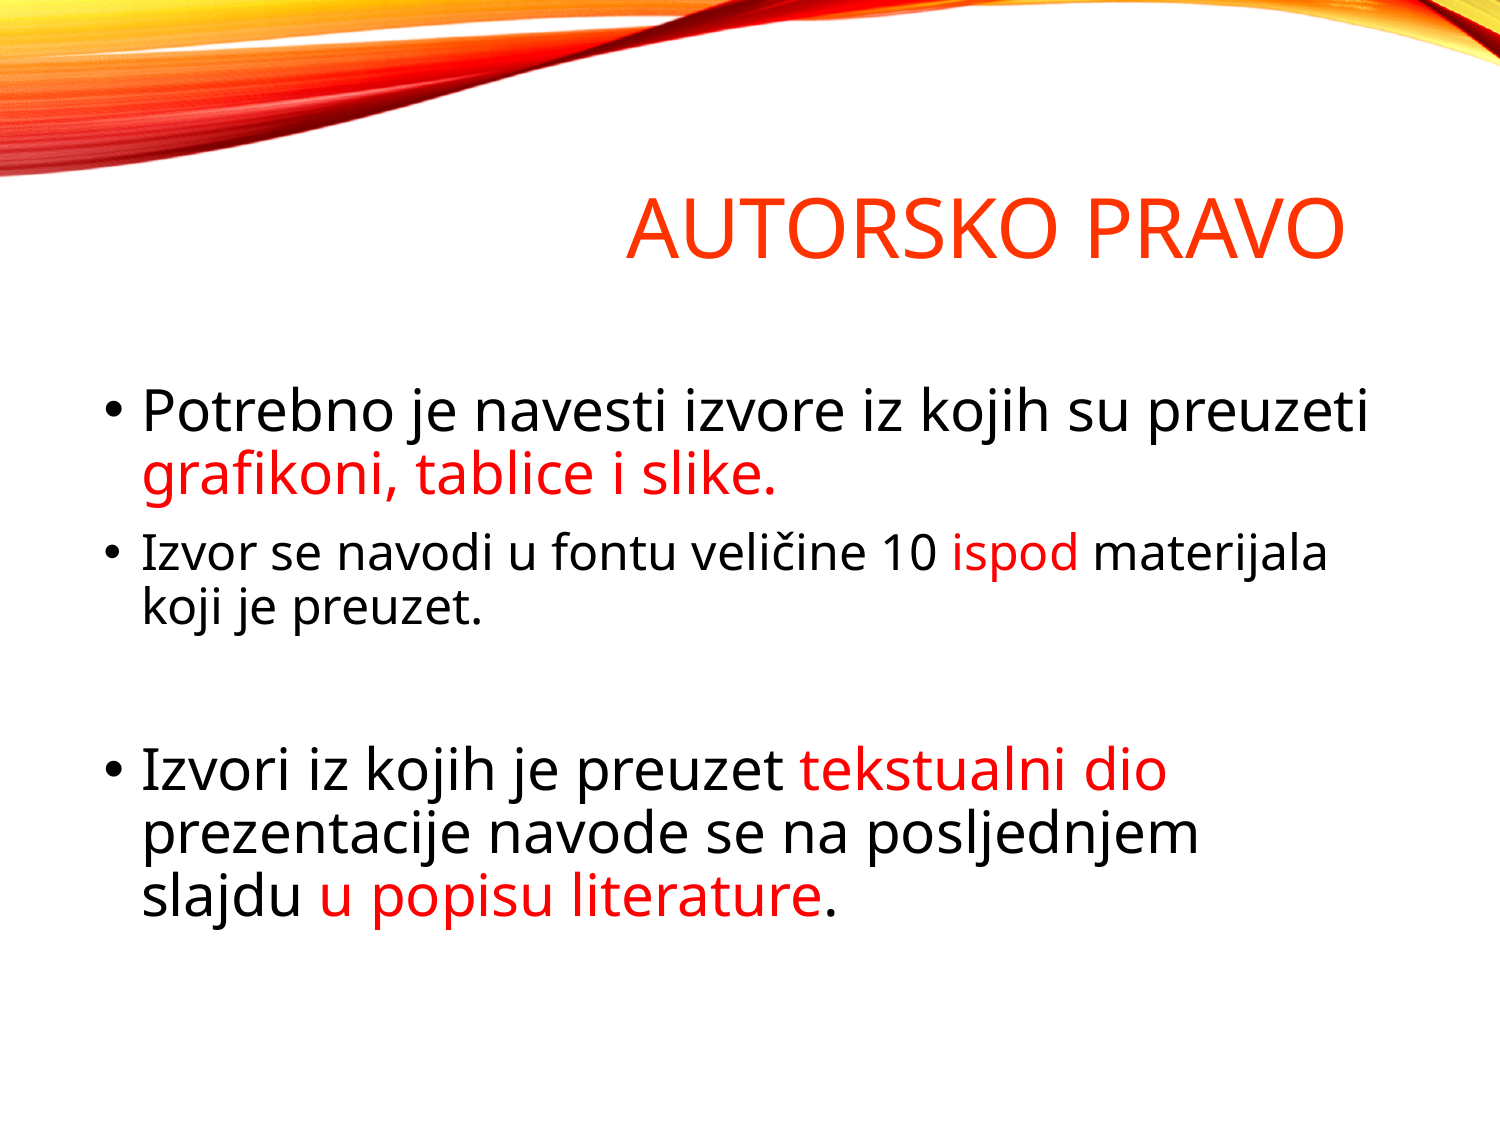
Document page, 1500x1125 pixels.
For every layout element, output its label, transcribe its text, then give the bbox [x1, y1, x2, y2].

title AUTORSKO PRAVO [356, 125, 1365, 338]
list Potrebno je navesti izvore iz kojih su preuzeti grafikoni, tablice i slike. Izvor se navodi u fontu veličine 10 ispod materijala koji je preuzet. Izvori iz kojih je preuzet tekstualni dio prezentacije navode se na posljednjem slajdu u popisu literature. [88, 373, 1394, 1030]
picture [0, 0, 1500, 178]
